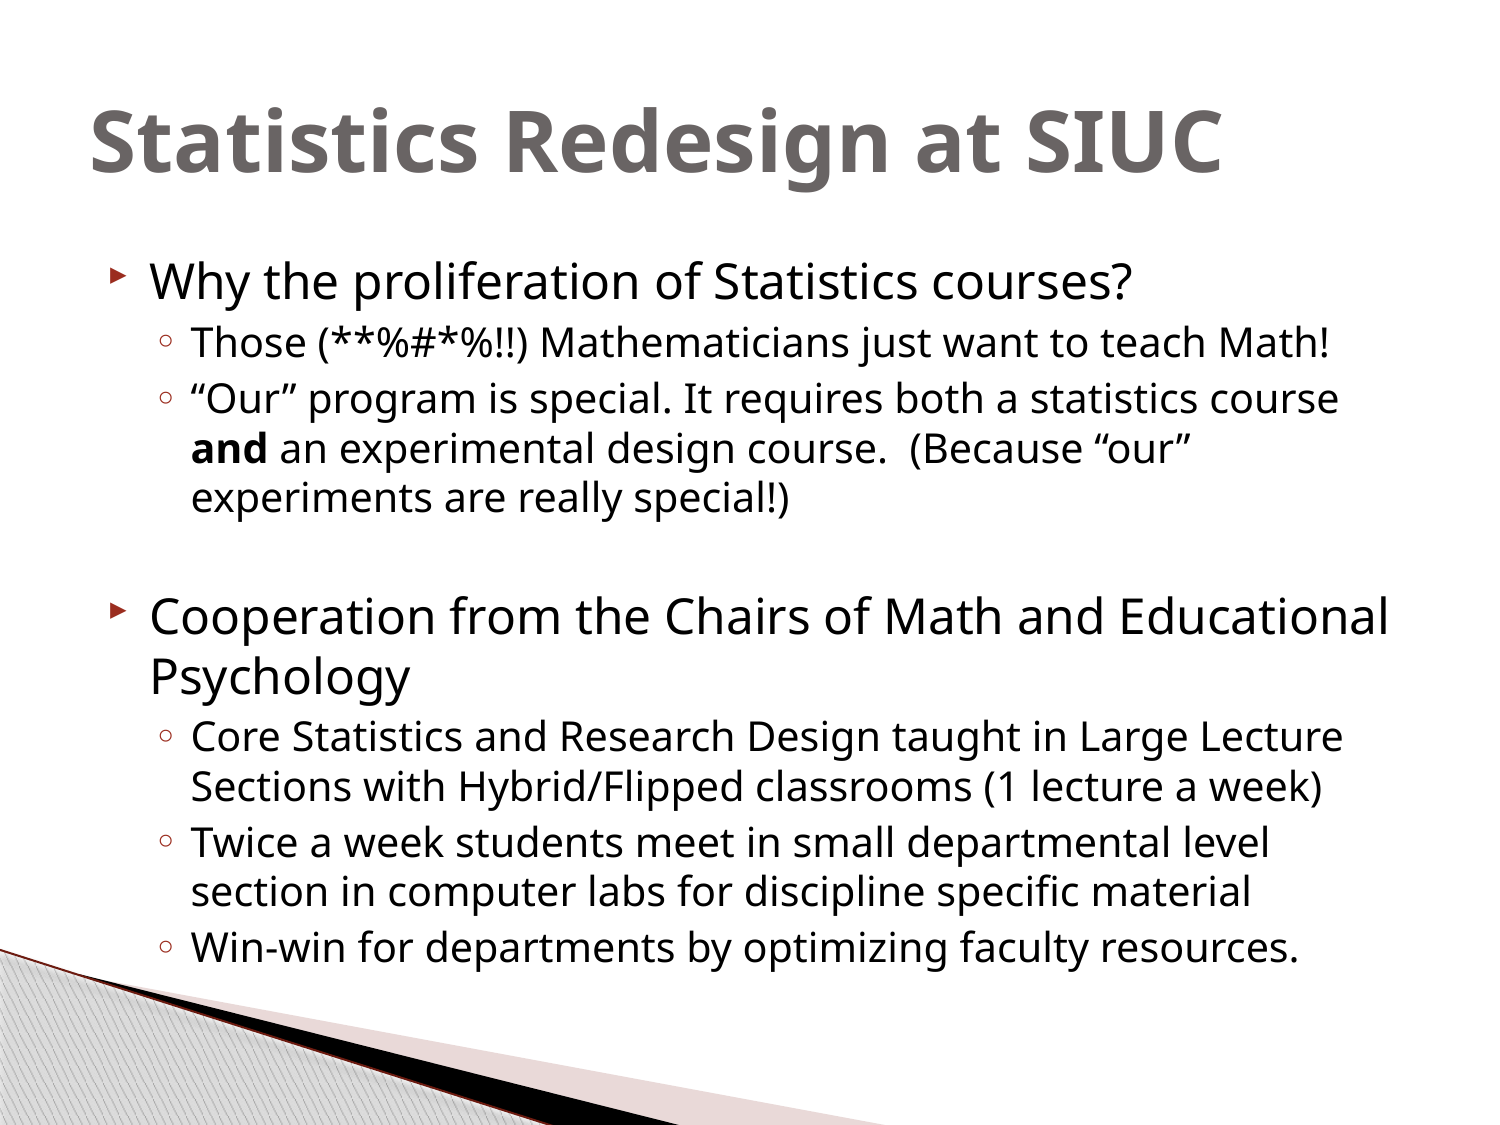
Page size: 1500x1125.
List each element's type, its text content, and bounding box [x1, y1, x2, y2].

list Why the proliferation of Statistics courses? Those (**%#*%!!) Mathematicians just want to teach Math! “Our” program is special. It requires both a statistics course and an experimental design course. (Because “our” experiments are really special!) Cooperation from the Chairs of Math and Educational Psychology Core Statistics and Research Design taught in Large Lecture Sections with Hybrid/Flipped classrooms (1 lecture a week) Twice a week students meet in small departmental level section in computer labs for discipline specific material Win-win for departments by optimizing faculty resources. [75, 243, 1425, 986]
title Statistics Redesign at SIUC [75, 45, 1425, 233]
